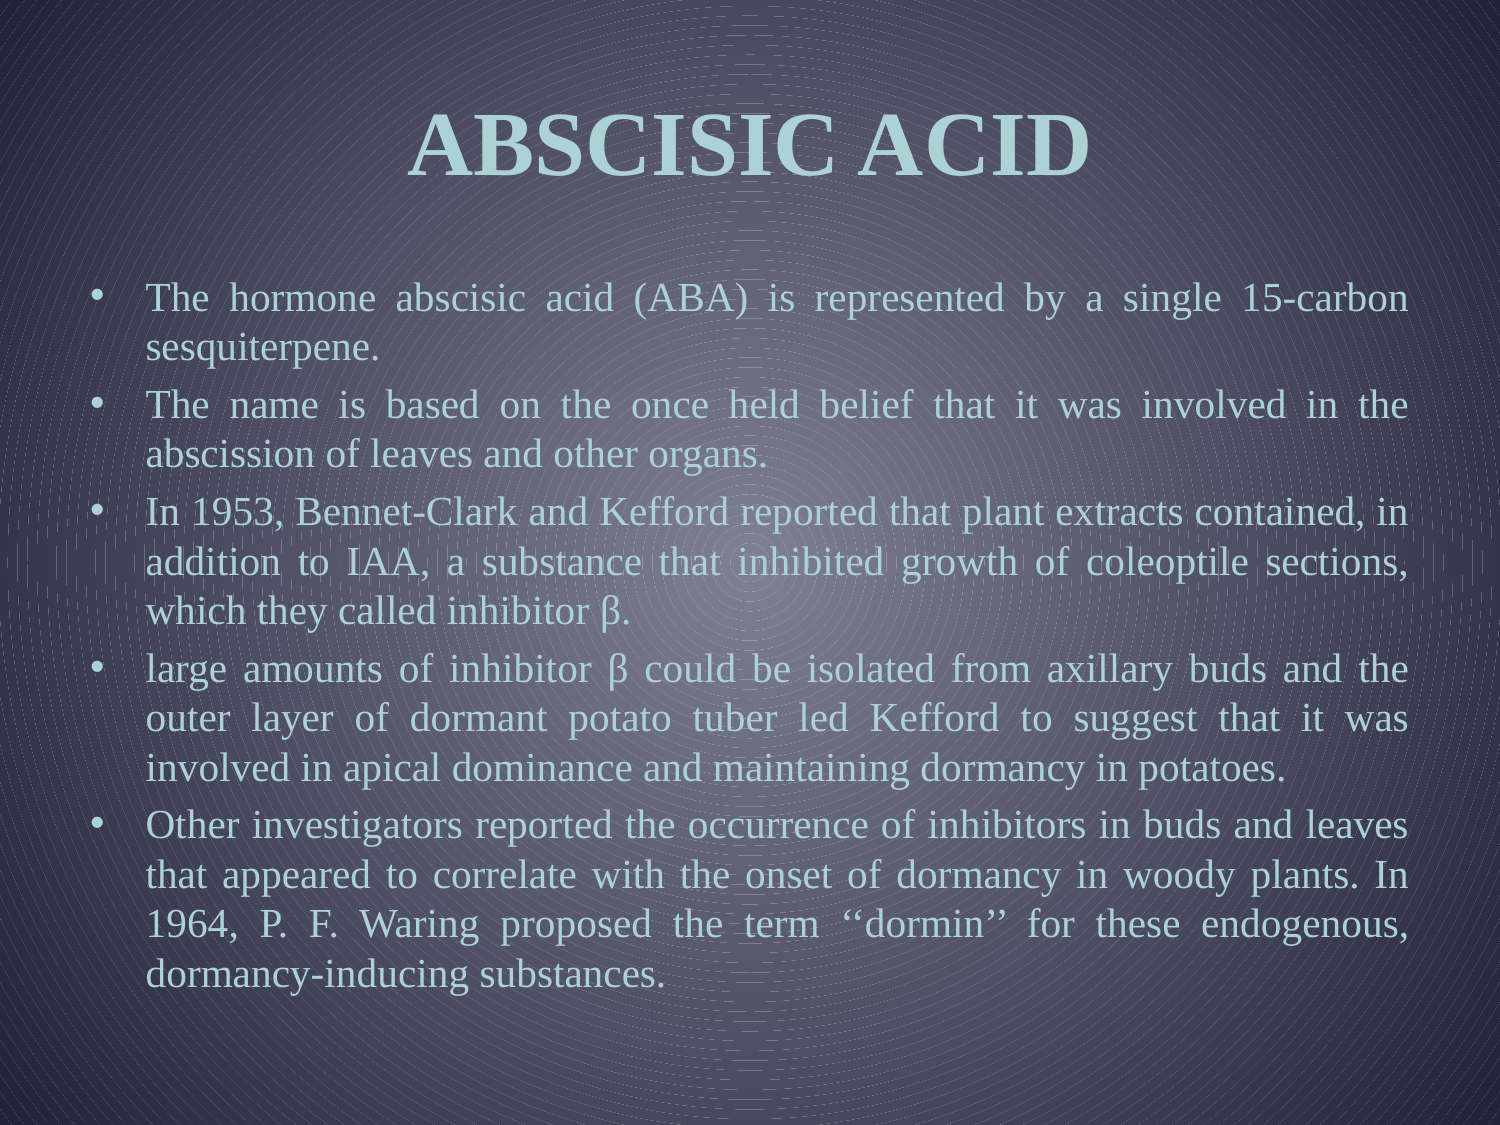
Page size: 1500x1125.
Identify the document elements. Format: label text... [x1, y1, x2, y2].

title ABSCISIC ACID [75, 45, 1425, 233]
list The hormone abscisic acid (ABA) is represented by a single 15-carbon sesquiterpene. The name is based on the once held belief that it was involved in the abscission of leaves and other organs. In 1953, Bennet-Clark and Kefford reported that plant extracts contained, in addition to IAA, a substance that inhibited growth of coleoptile sections, which they called inhibitor β. large amounts of inhibitor β could be isolated from axillary buds and the outer layer of dormant potato tuber led Kefford to suggest that it was involved in apical dominance and maintaining dormancy in potatoes. Other investigators reported the occurrence of inhibitors in buds and leaves that appeared to correlate with the onset of dormancy in woody plants. In 1964, P. F. Waring proposed the term ‘‘dormin’’ for these endogenous, dormancy-inducing substances. [75, 262, 1425, 1005]
